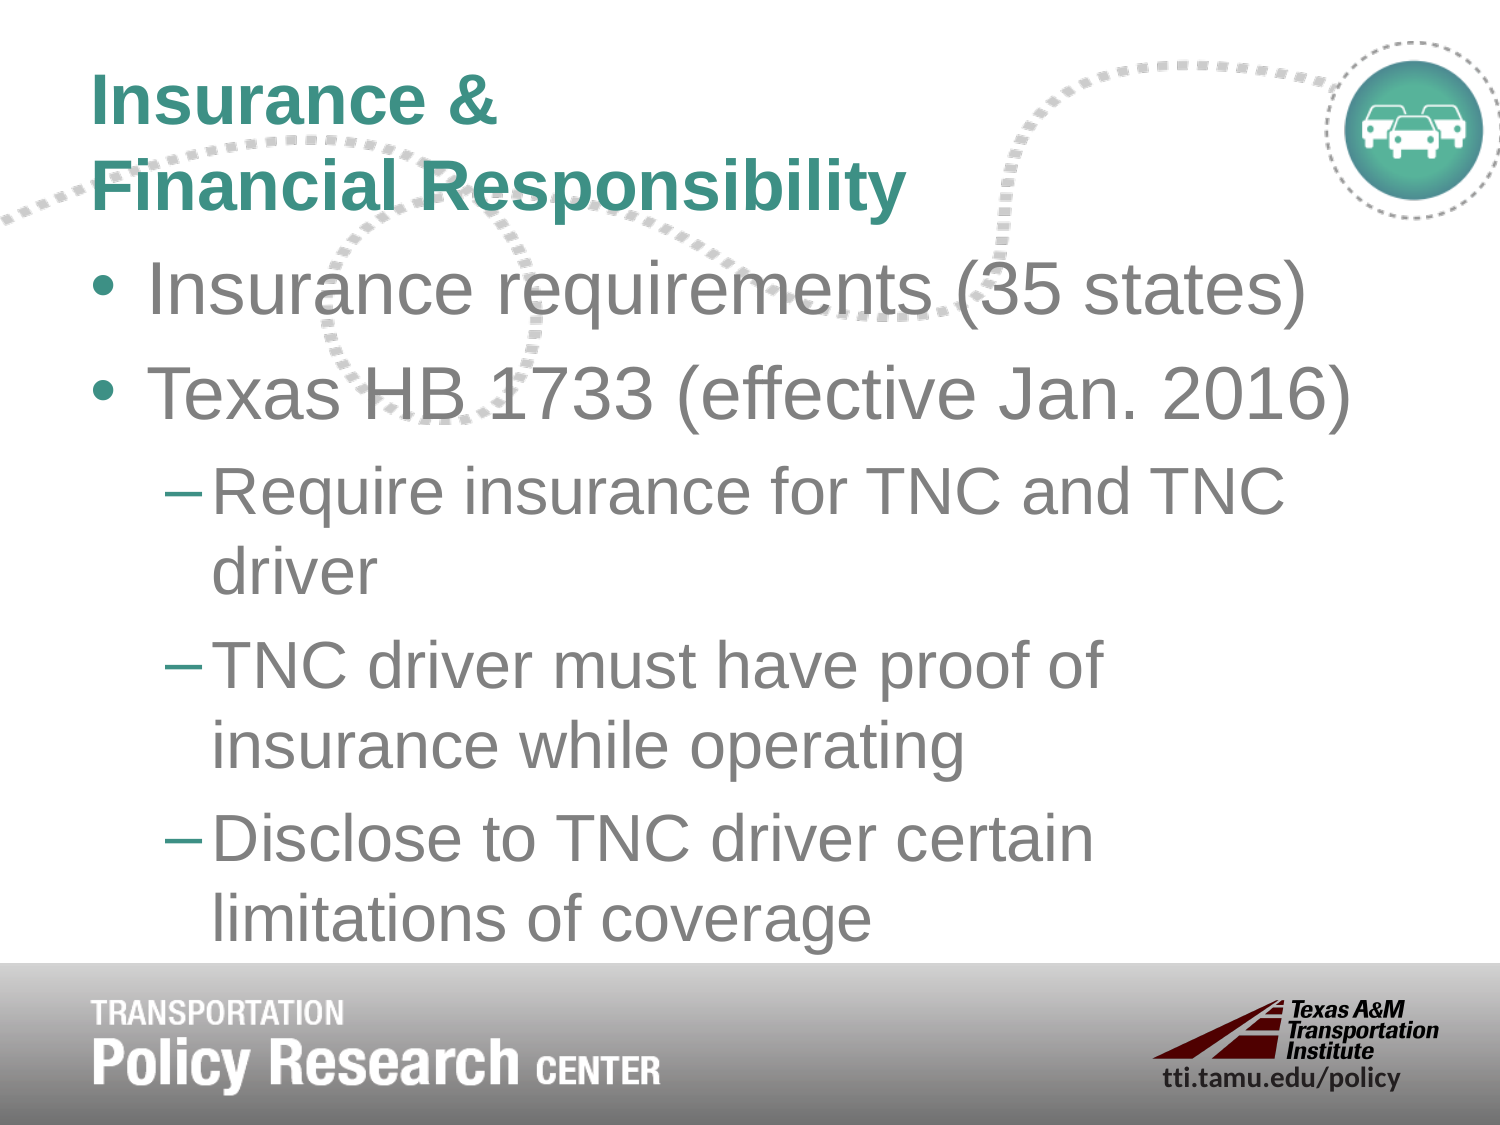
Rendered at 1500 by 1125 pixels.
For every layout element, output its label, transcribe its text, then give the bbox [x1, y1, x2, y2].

title Insurance & Financial Responsibility [75, 45, 1425, 232]
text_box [0, 929, 1500, 1125]
list Insurance requirements (35 states) Texas HB 1733 (effective Jan. 2016) Require insurance for TNC and TNC driver TNC driver must have proof of insurance while operating Disclose to TNC driver certain limitations of coverage [75, 232, 1425, 927]
